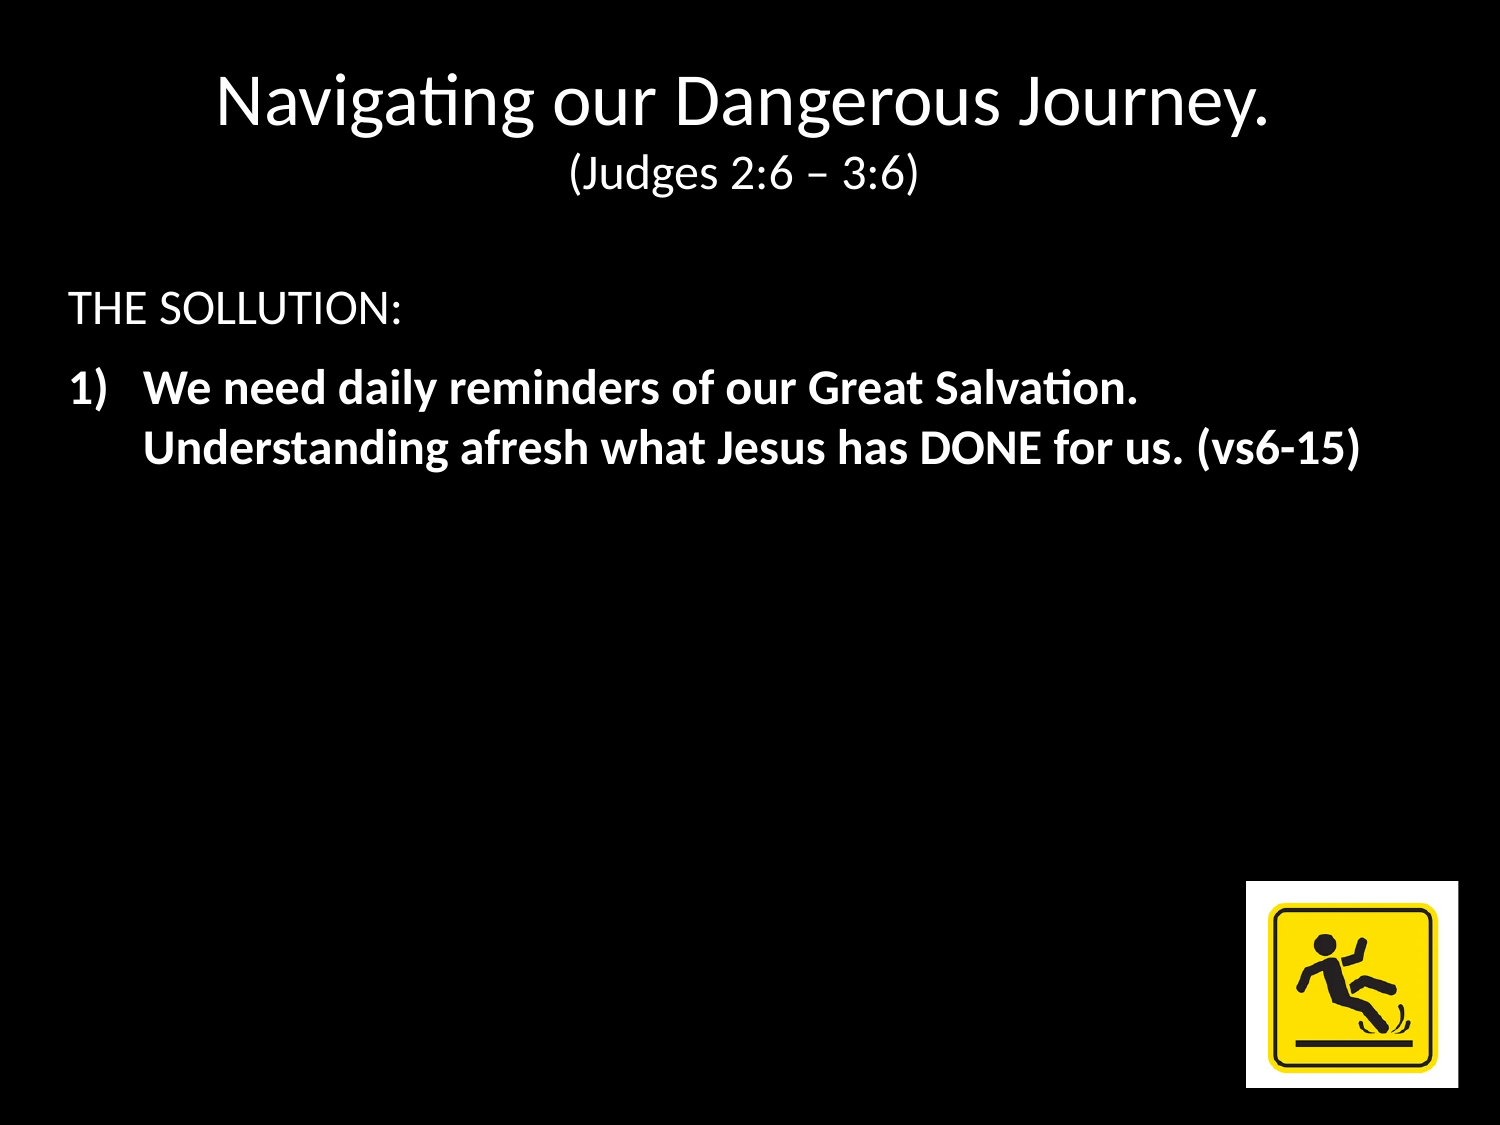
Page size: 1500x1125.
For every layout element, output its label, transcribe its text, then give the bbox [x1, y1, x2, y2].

text_box Navigating our Dangerous Journey. (Judges 2:6 – 3:6) [171, 42, 1317, 208]
text_box THE SOLLUTION: We need daily reminders of our Great Salvation. Understanding afresh what Jesus has DONE for us. (vs6-15) [53, 267, 1459, 542]
picture [1245, 880, 1459, 1088]
